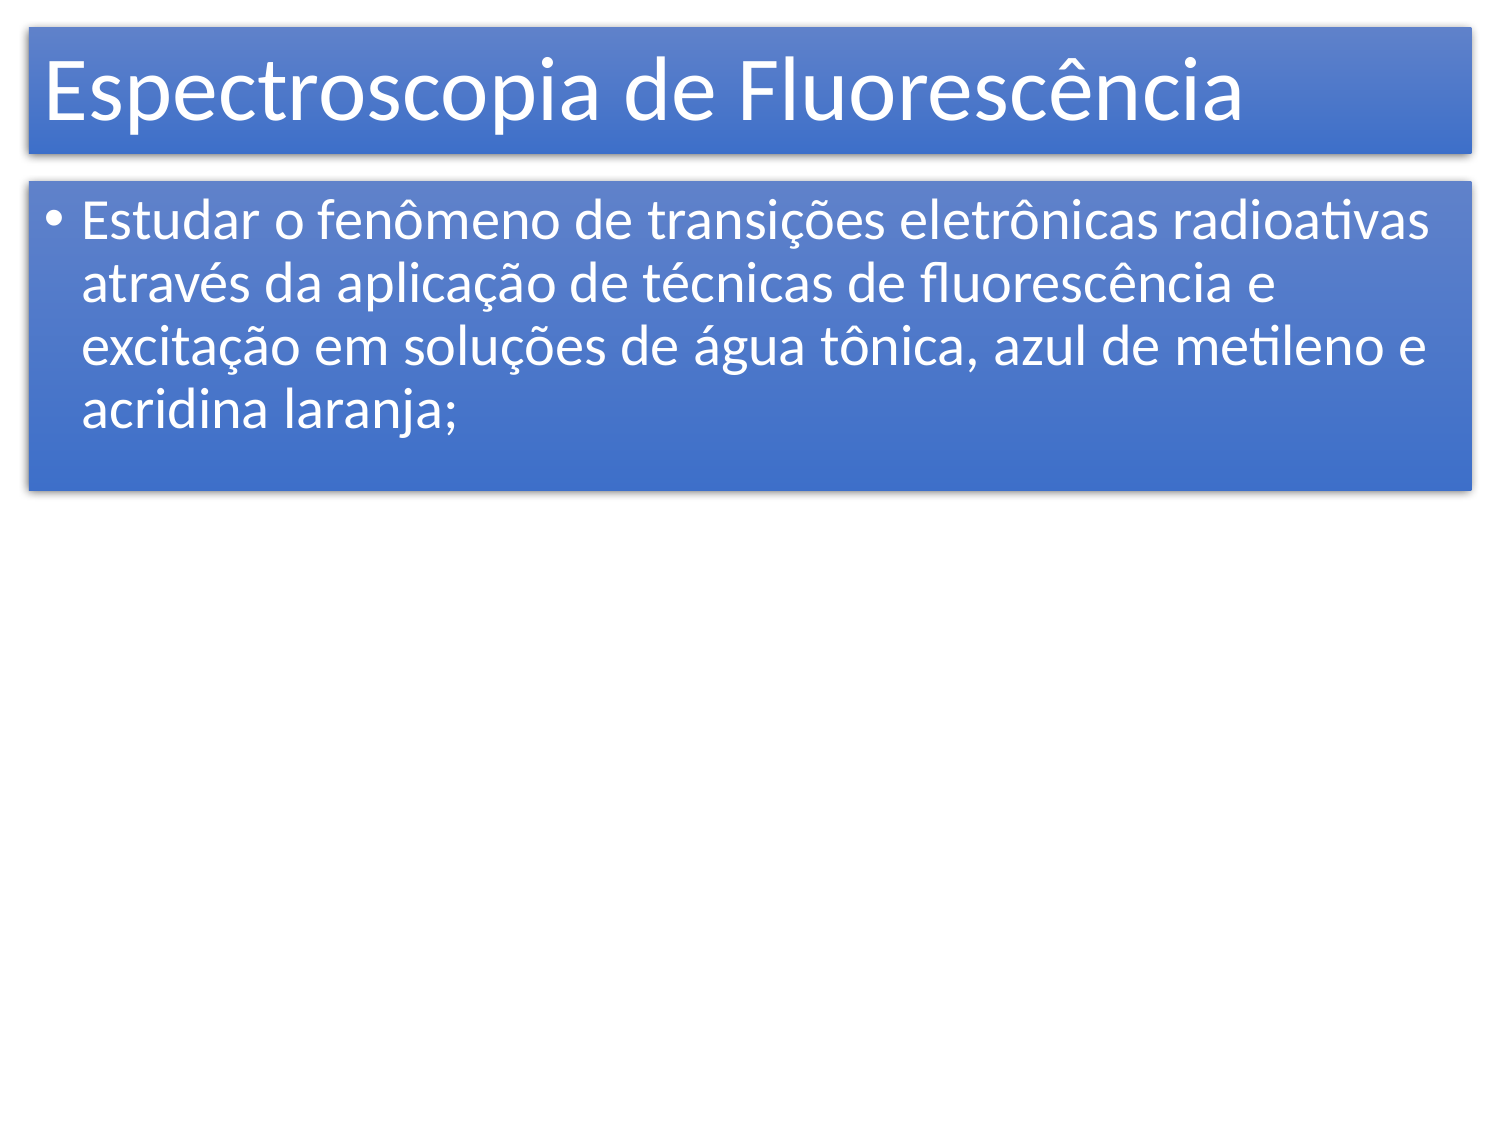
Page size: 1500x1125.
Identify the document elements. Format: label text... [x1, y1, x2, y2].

list Estudar o fenômeno de transições eletrônicas radioativas através da aplicação de técnicas de fluorescência e excitação em soluções de água tônica, azul de metileno e acridina laranja; [28, 181, 1472, 491]
title Espectroscopia de Fluorescência [28, 27, 1472, 154]
